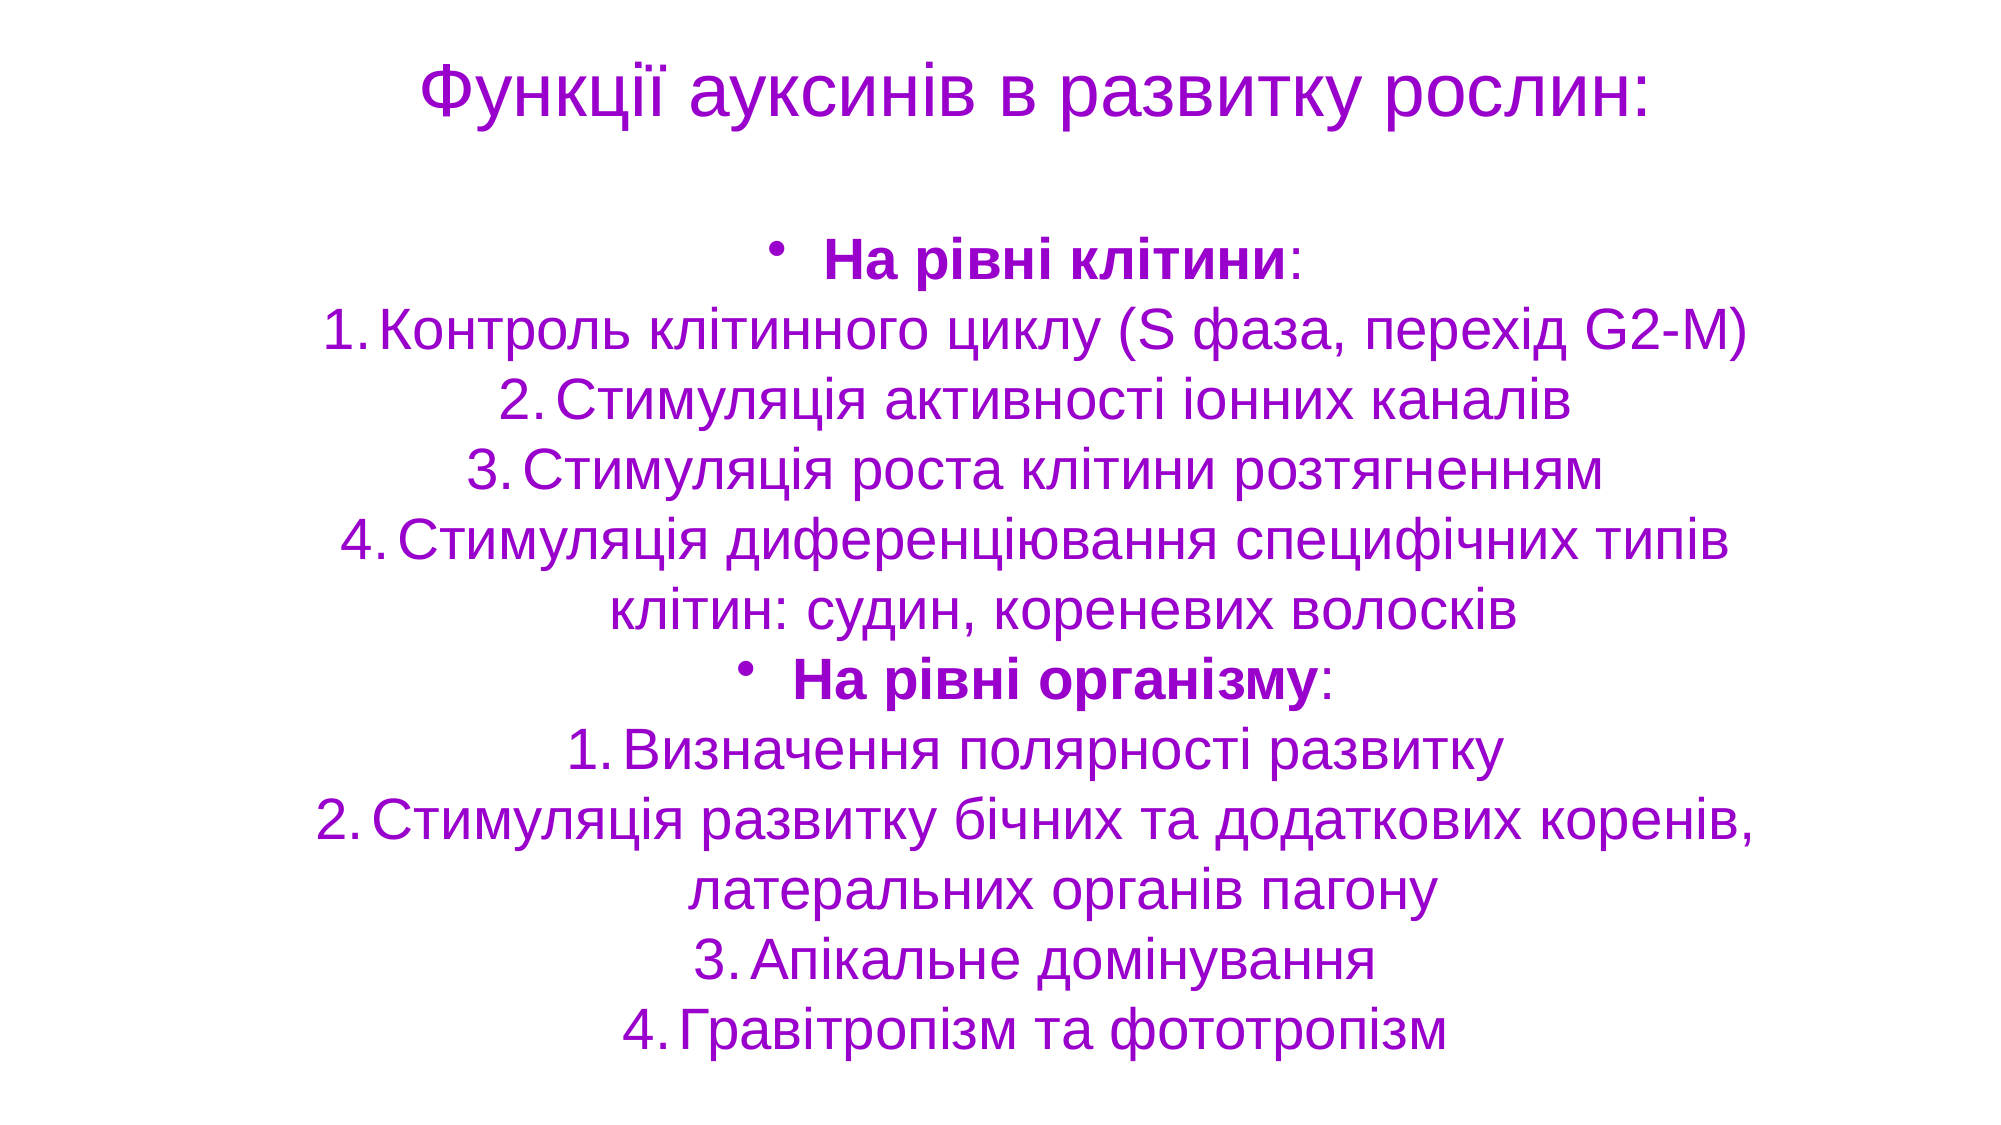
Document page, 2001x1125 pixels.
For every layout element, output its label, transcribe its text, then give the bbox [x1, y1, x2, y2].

text_box Функції ауксинів в развитку рослин: На рівні клітини: Контроль клітинного циклу (S фаза, перехід G2-М) Стимуляція активності іонних каналів Стимуляція роста клітини розтягненням Стимуляція диференціювання специфічних типів клітин: судин, кореневих волосків На рівні організму: Визначення полярності развитку Стимуляція развитку бічних та додаткових коренів, латеральних органів пагону Апікальне домінування Гравітропізм та фототропізм [271, 33, 1801, 1125]
